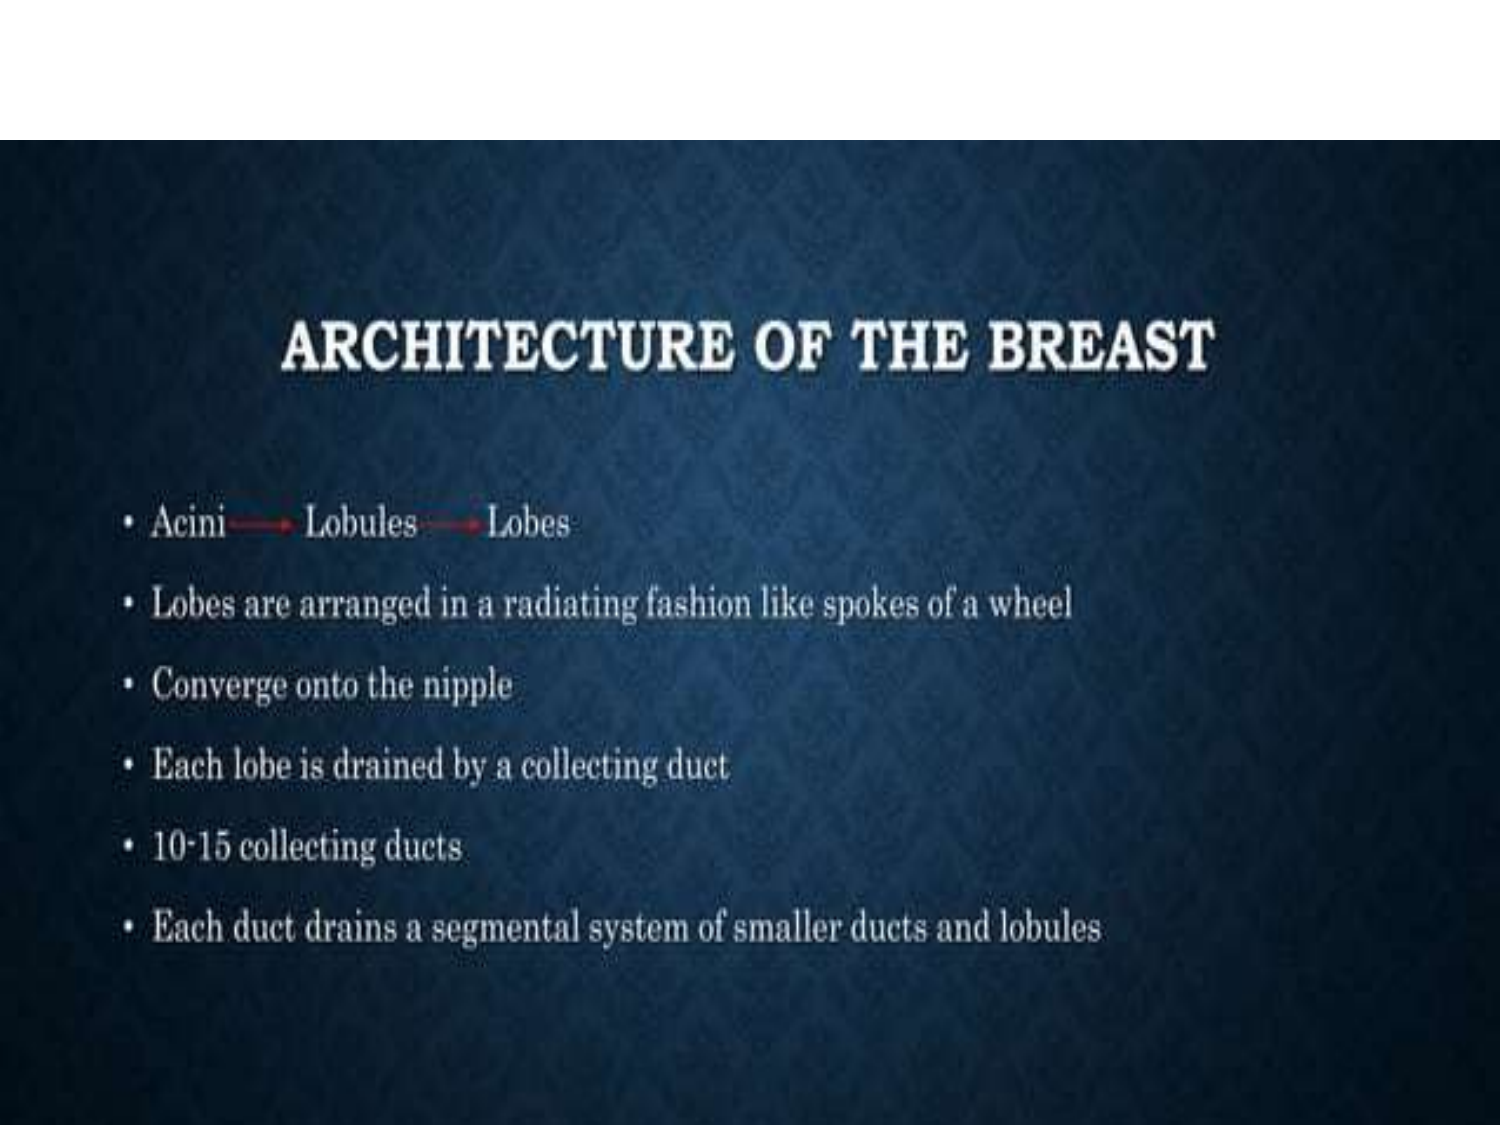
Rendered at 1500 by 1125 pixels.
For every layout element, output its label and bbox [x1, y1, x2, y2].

picture [0, 139, 1500, 1125]
